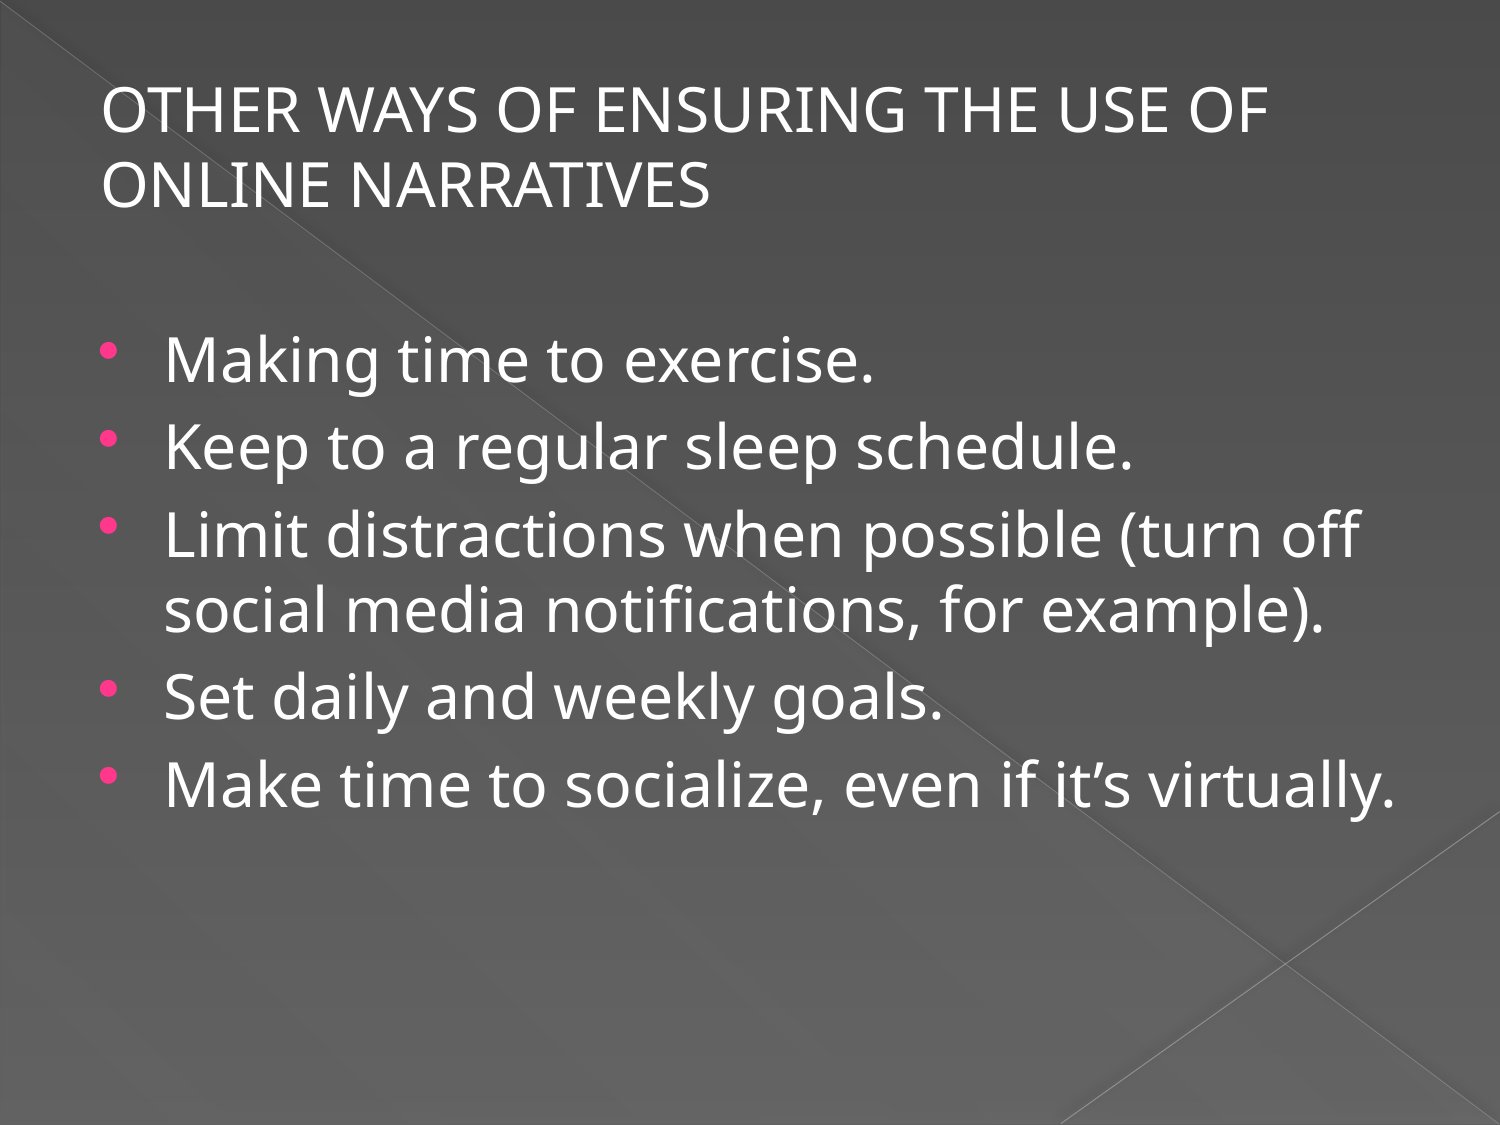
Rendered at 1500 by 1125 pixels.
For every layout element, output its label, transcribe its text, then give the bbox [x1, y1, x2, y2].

list OTHER WAYS OF ENSURING THE USE OF ONLINE NARRATIVES Making time to exercise. Keep to a regular sleep schedule. Limit distractions when possible (turn off social media notifications, for example). Set daily and weekly goals. Make time to socialize, even if it’s virtually. [75, 62, 1425, 1035]
